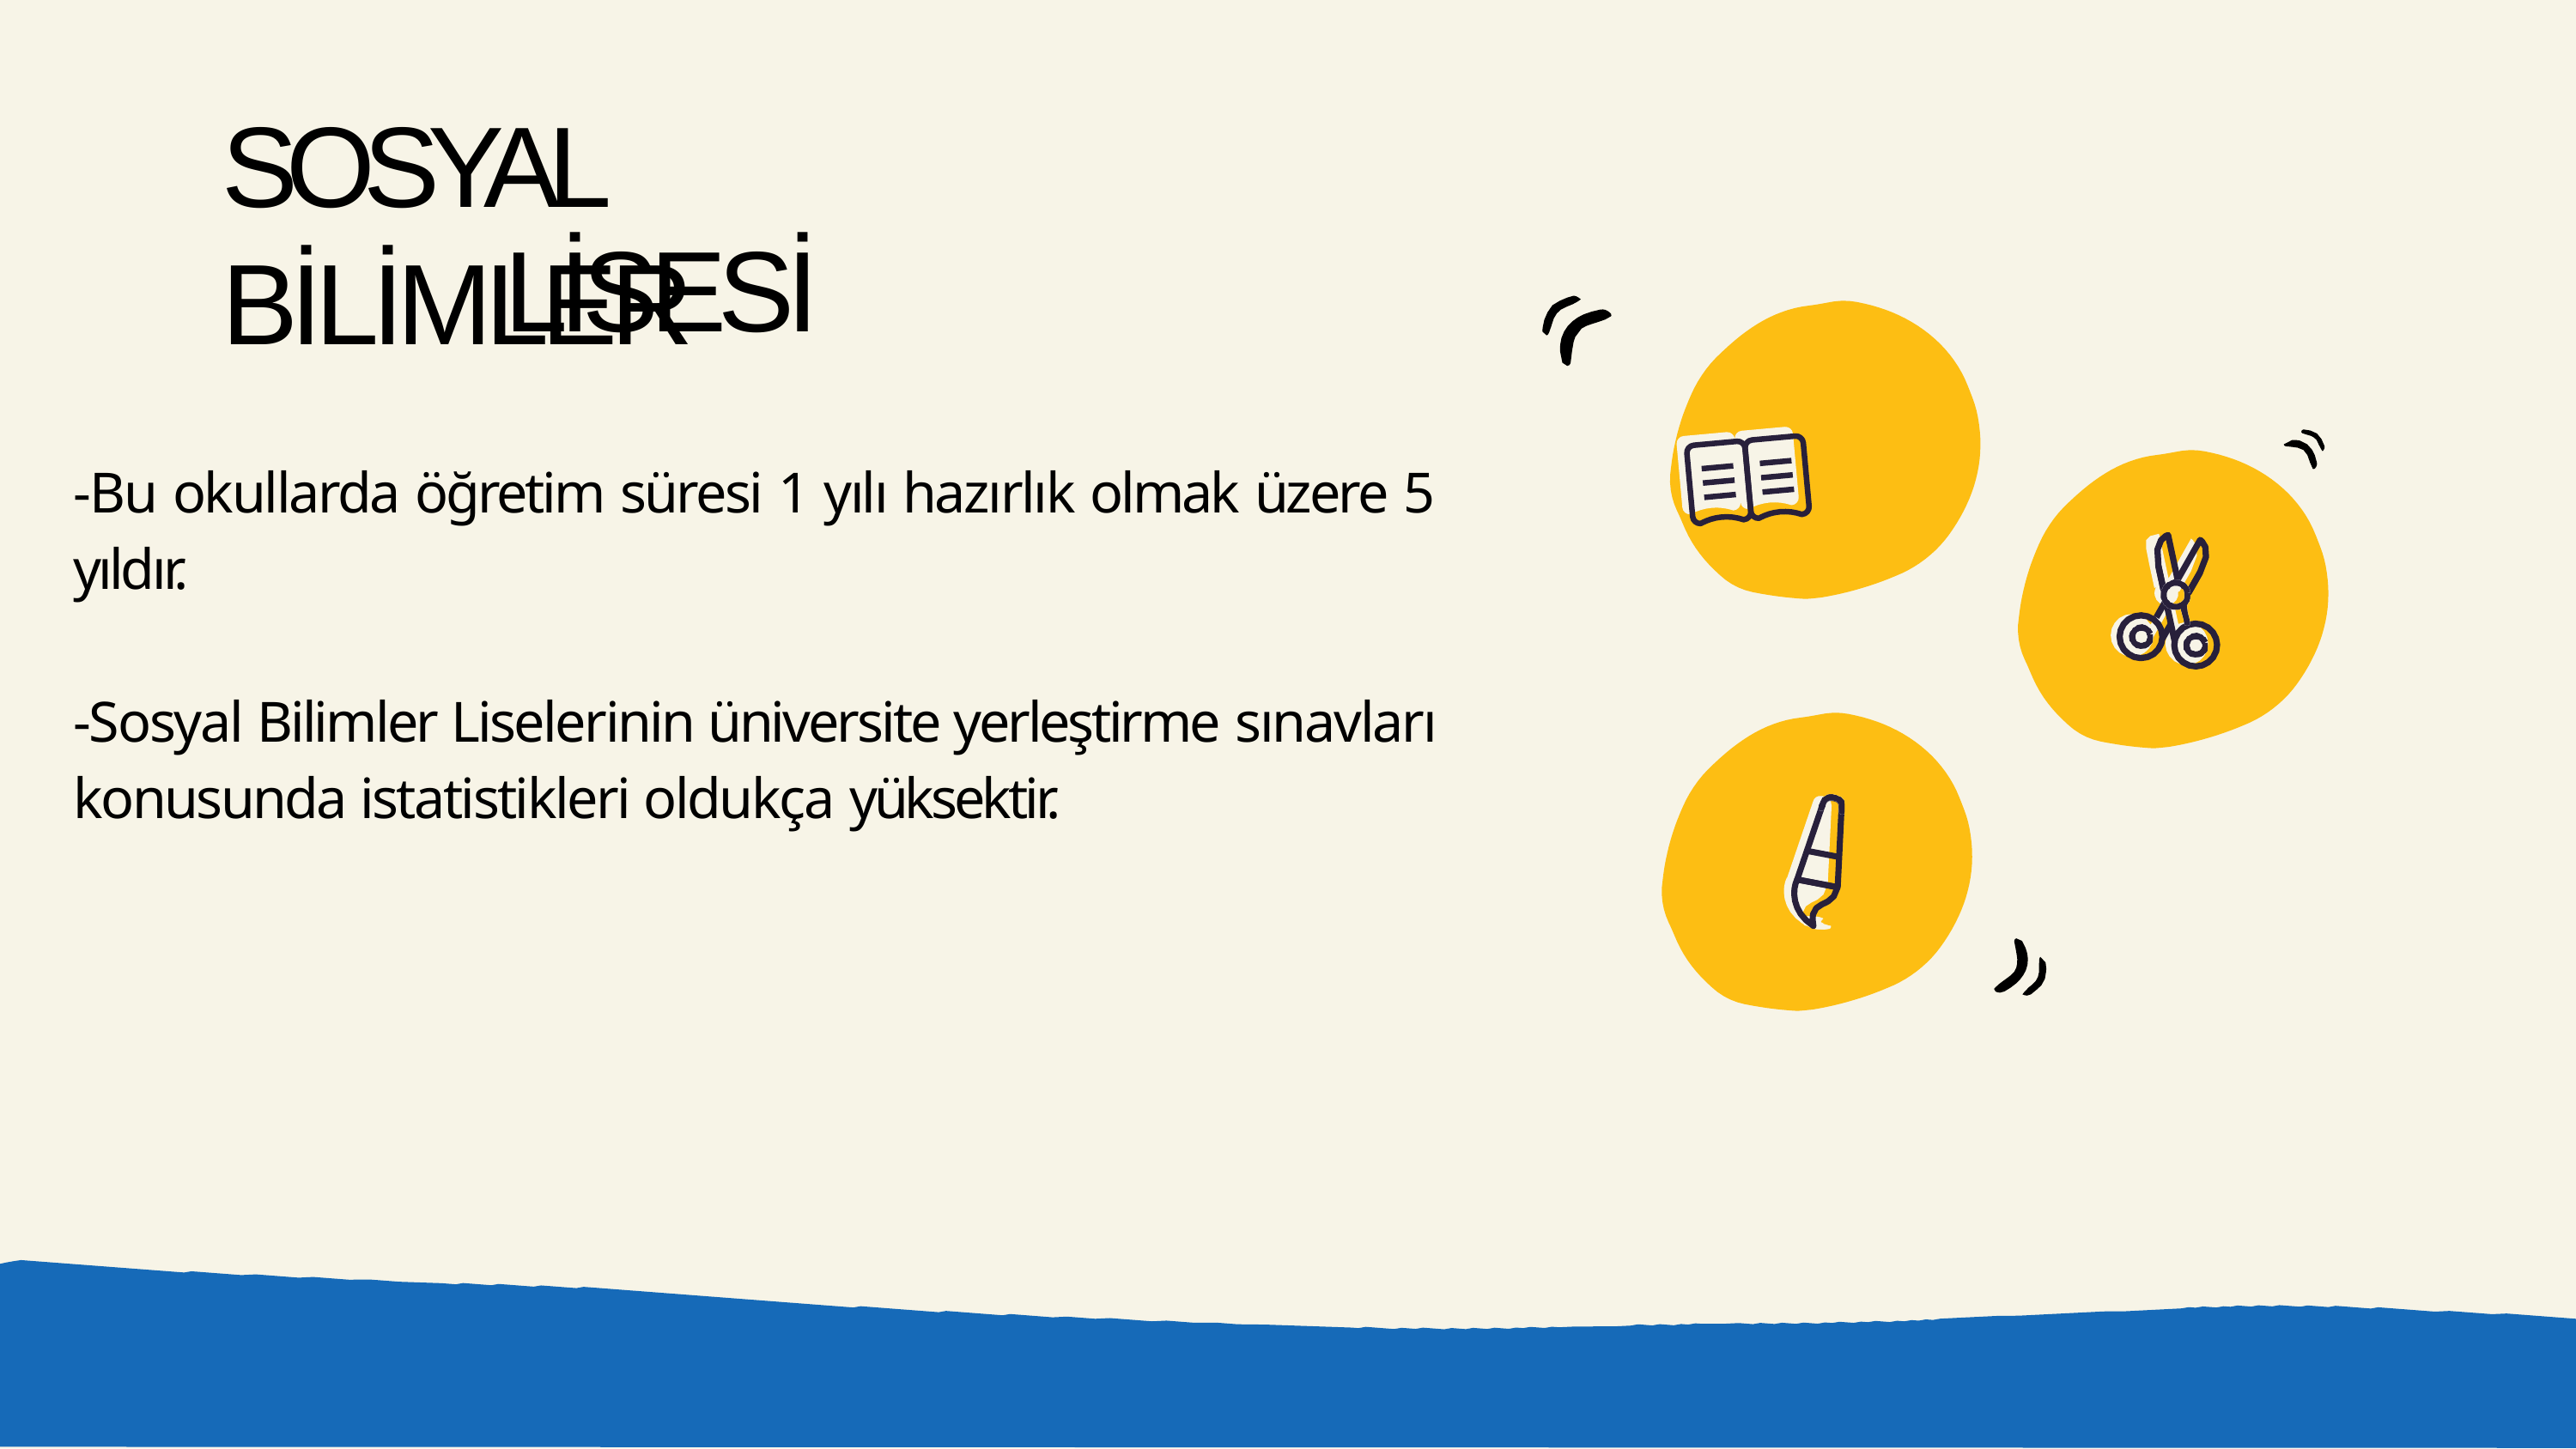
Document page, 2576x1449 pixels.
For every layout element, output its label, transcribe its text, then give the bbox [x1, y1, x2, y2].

picture [2160, 579, 2190, 626]
picture [2129, 624, 2154, 649]
picture [2183, 633, 2208, 658]
text_box [0, 1259, 2576, 1448]
text_box LİSESİ -Bu okullarda öğretim süresi 1 yılı hazırlık olmak üzere 5 yıldır. -Sosyal Bilimler Liselerinin üniversite yerleştirme sınavları konusunda istatistikleri oldukça yüksektir. [71, 215, 1541, 830]
title SOSYAL BİLİMLER [220, 90, 1103, 215]
picture [1800, 923, 1813, 930]
picture [1814, 916, 1832, 930]
picture [1818, 794, 1845, 815]
